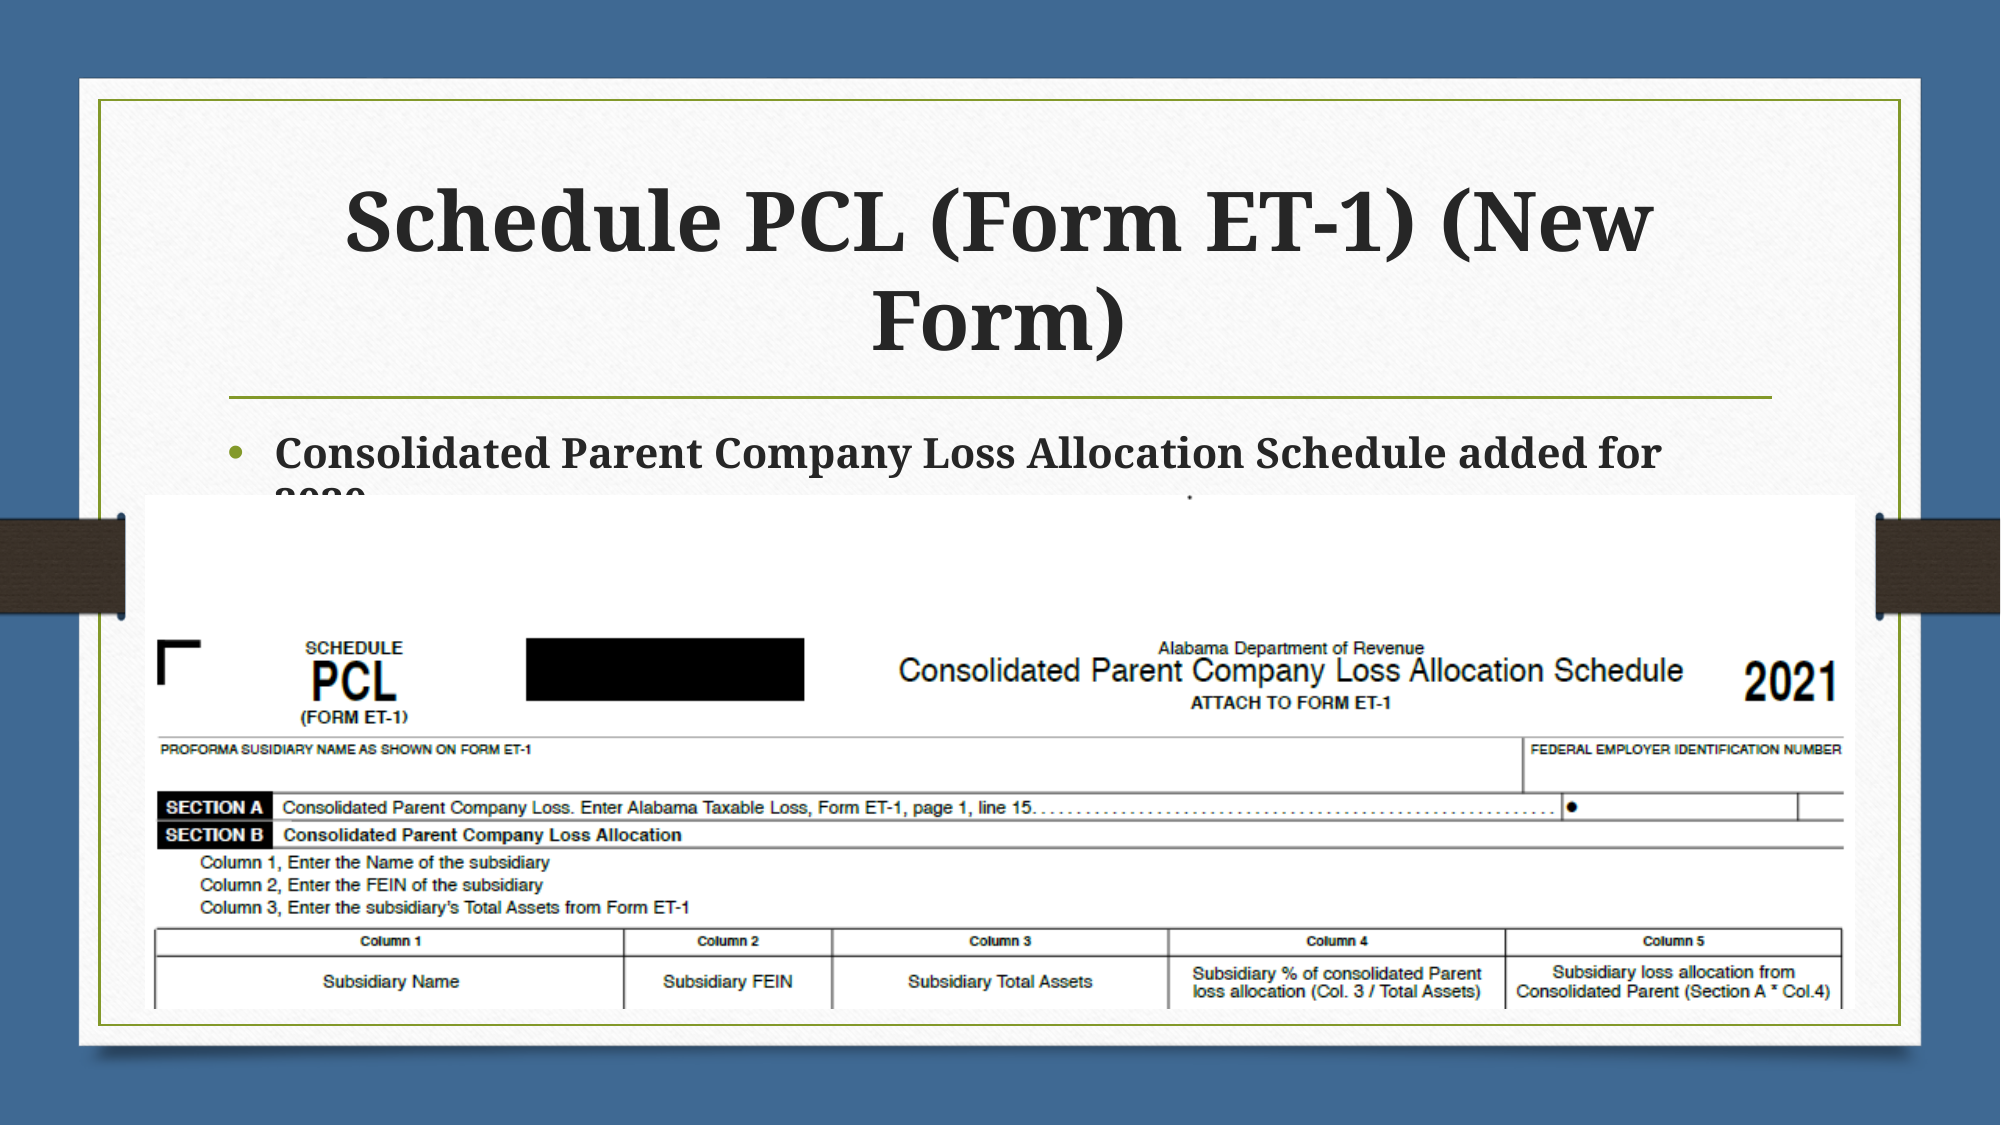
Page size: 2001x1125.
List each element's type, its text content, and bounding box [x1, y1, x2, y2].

title Schedule PCL (Form ET-1) (New Form) [212, 161, 1788, 375]
list Consolidated Parent Company Loss Allocation Schedule added for 2020. [212, 419, 1788, 494]
picture [0, 0, 2001, 1125]
